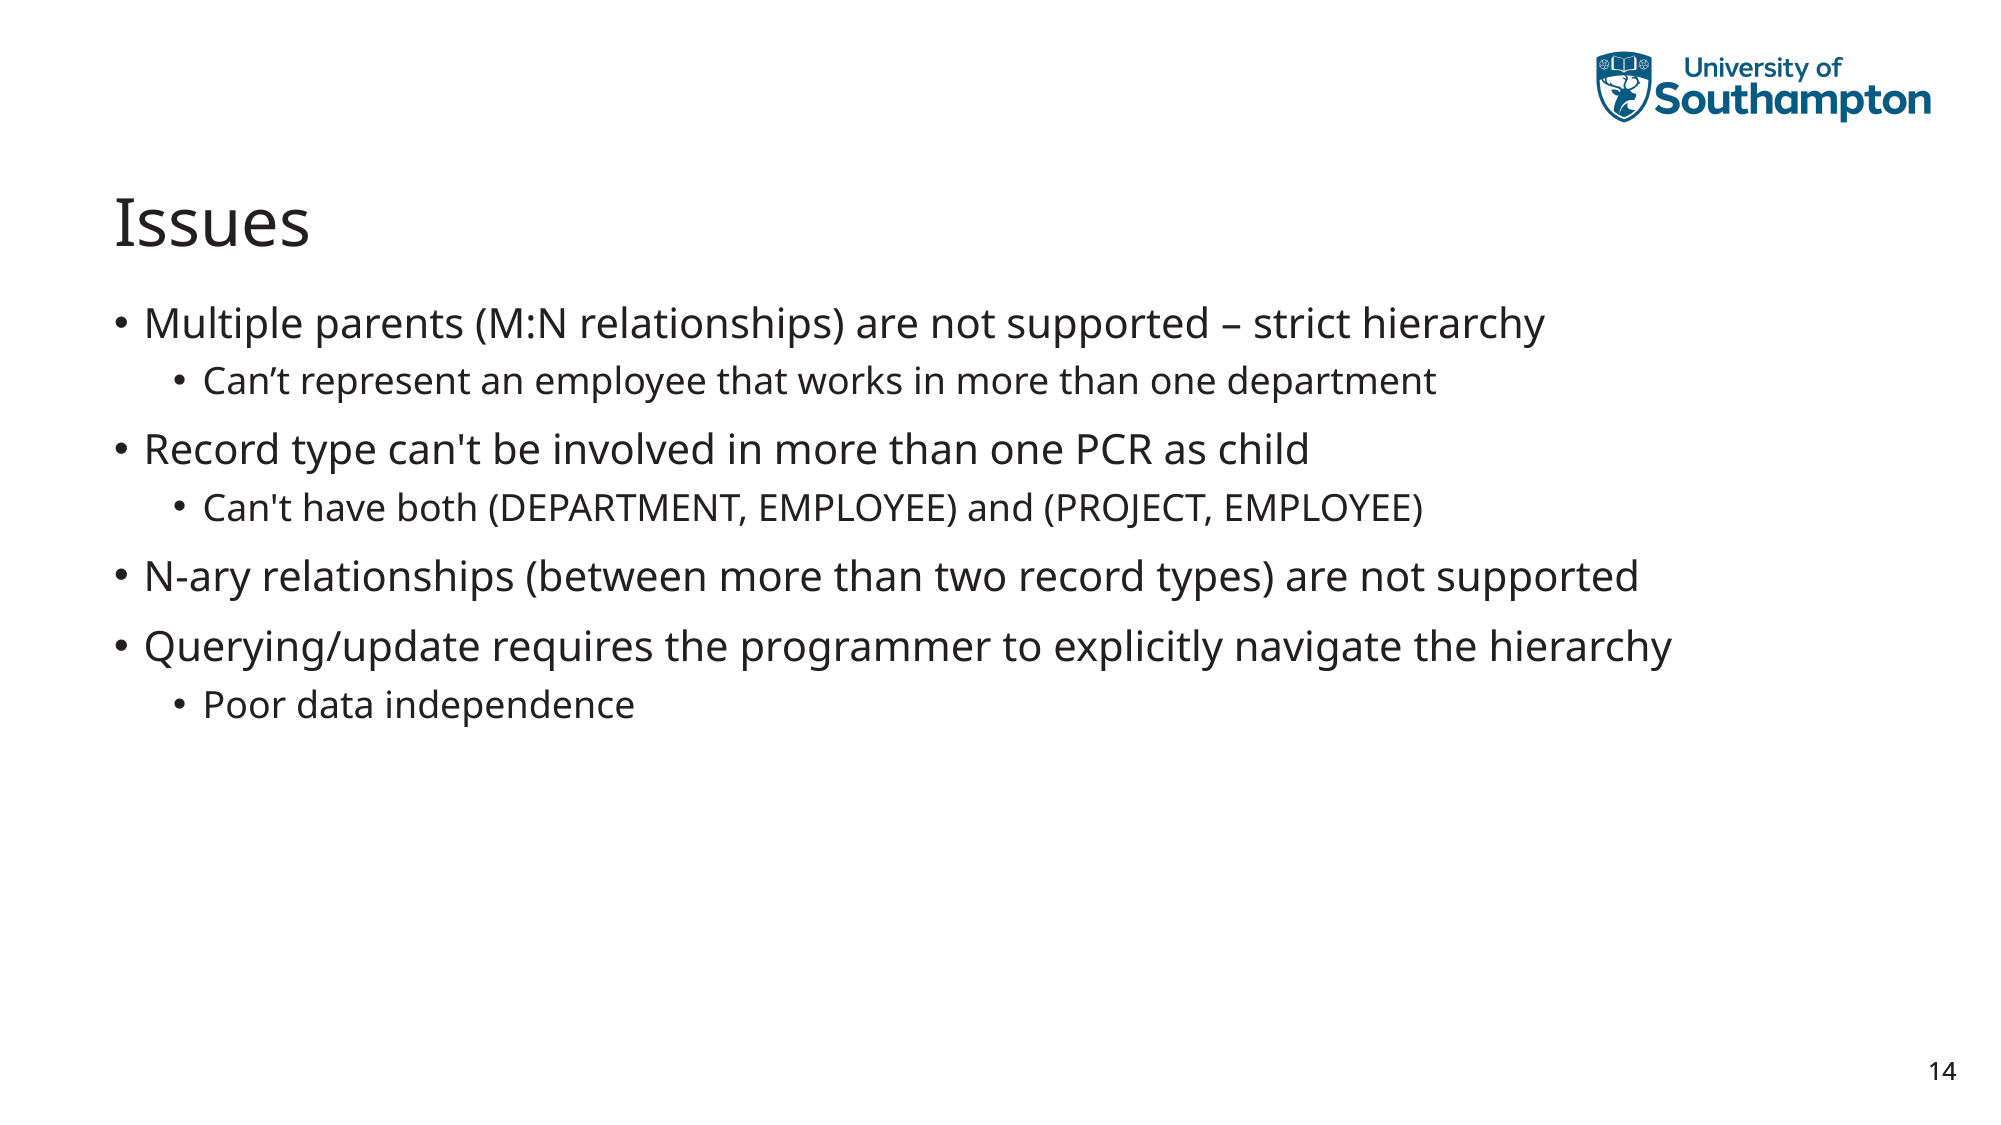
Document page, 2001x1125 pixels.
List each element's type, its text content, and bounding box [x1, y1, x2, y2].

title Issues [102, 113, 1898, 268]
picture [1823, 97, 1830, 113]
picture [1890, 97, 1900, 108]
picture [1689, 97, 1698, 108]
picture [1782, 97, 1791, 108]
picture [1600, 80, 1617, 111]
picture [1626, 78, 1648, 111]
picture [1758, 97, 1766, 113]
picture [1808, 97, 1815, 113]
picture [1847, 97, 1857, 108]
picture [1527, 0, 2000, 220]
picture [1730, 97, 1736, 113]
list Multiple parents (M:N relationships) are not supported – strict hierarchy Can’t represent an employee that works in more than one department Record type can't be involved in more than one PCR as child Can't have both (DEPARTMENT, EMPLOYEE) and (PROJECT, EMPLOYEE) N-ary relationships (between more than two record types) are not supported Querying/update requires the programmer to explicitly navigate the hierarchy Poor data independence [102, 290, 1898, 1024]
slide_number 14 [1897, 1046, 1969, 1094]
picture [1607, 76, 1624, 88]
picture [1626, 76, 1636, 88]
